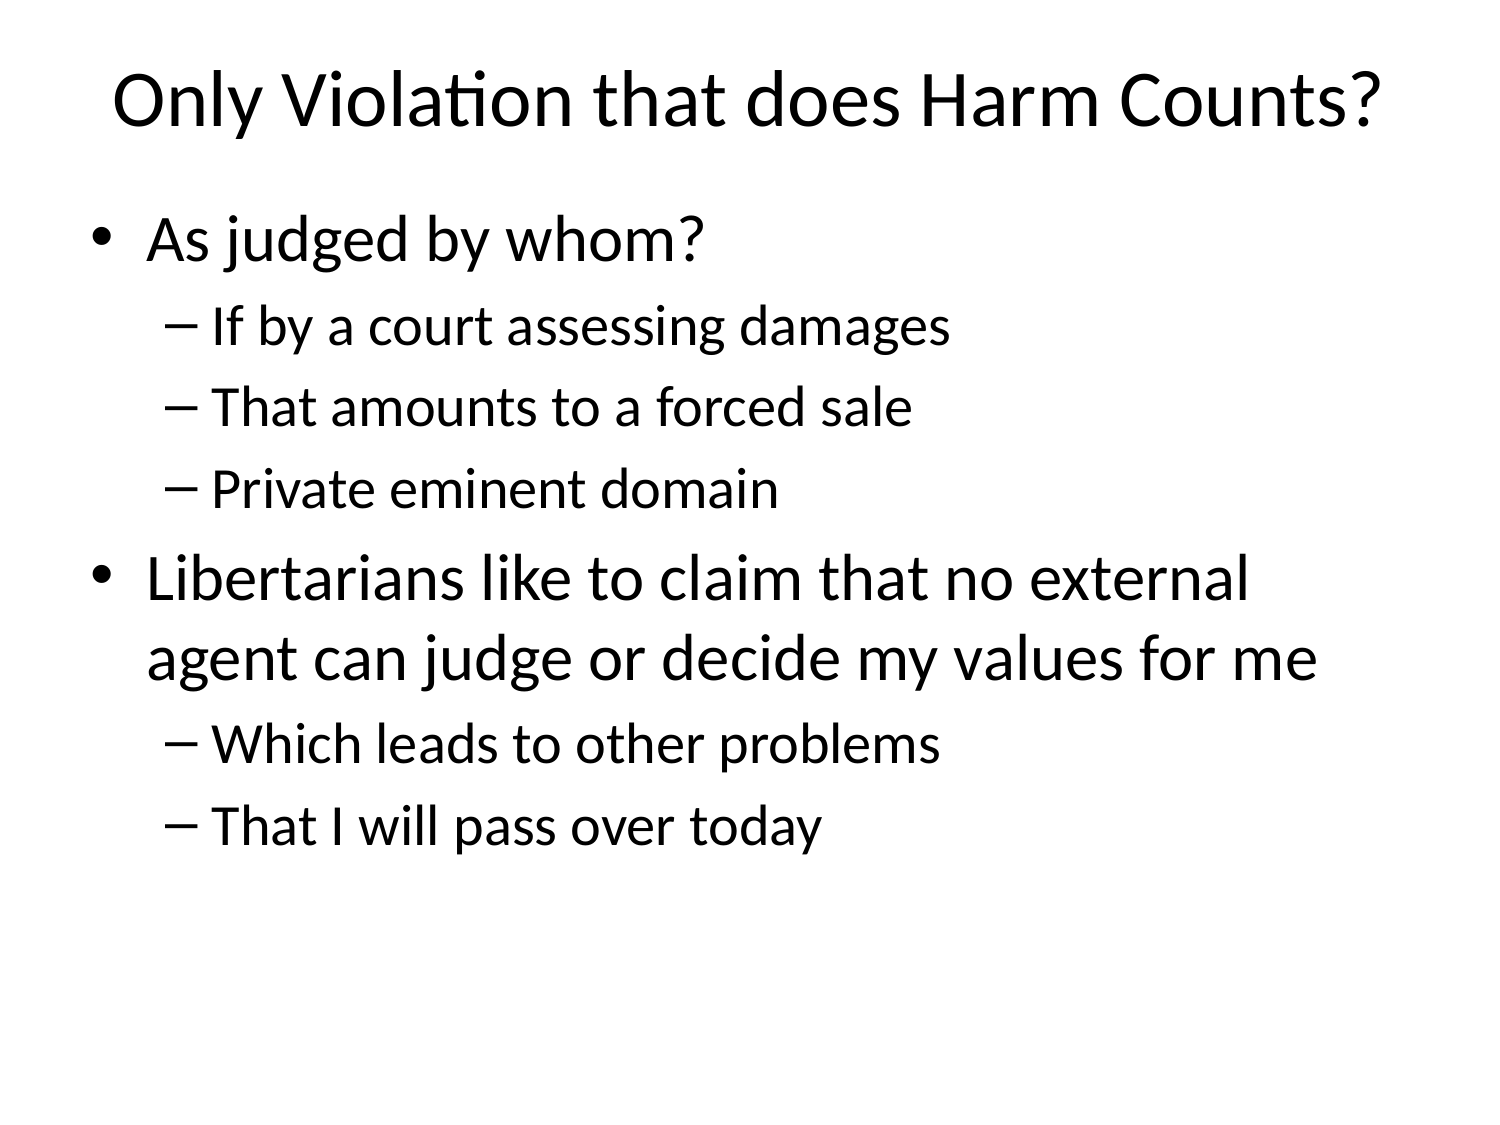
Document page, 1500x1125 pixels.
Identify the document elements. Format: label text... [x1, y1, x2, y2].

list As judged by whom? If by a court assessing damages That amounts to a forced sale Private eminent domain Libertarians like to claim that no external agent can judge or decide my values for me Which leads to other problems That I will pass over today [75, 187, 1425, 1125]
title Only Violation that does Harm Counts? [75, 0, 1425, 187]
